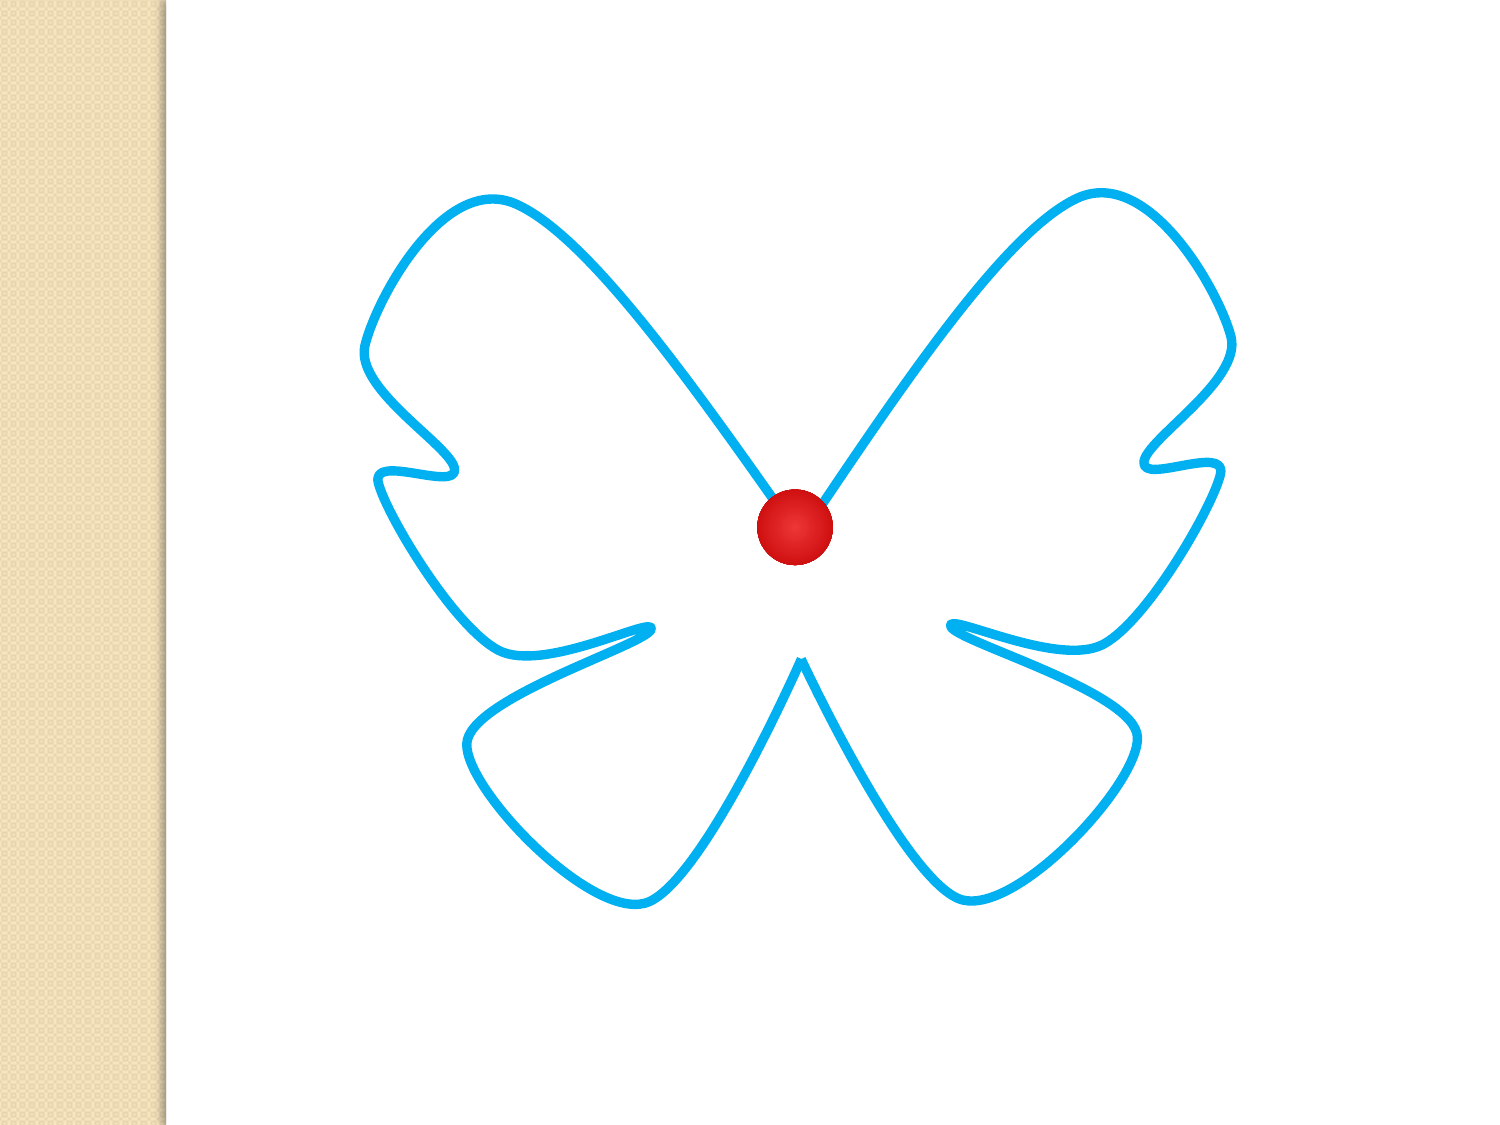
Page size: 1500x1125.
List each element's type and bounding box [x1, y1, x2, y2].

text_box [798, 190, 1234, 904]
text_box [756, 488, 834, 566]
text_box [362, 196, 801, 907]
